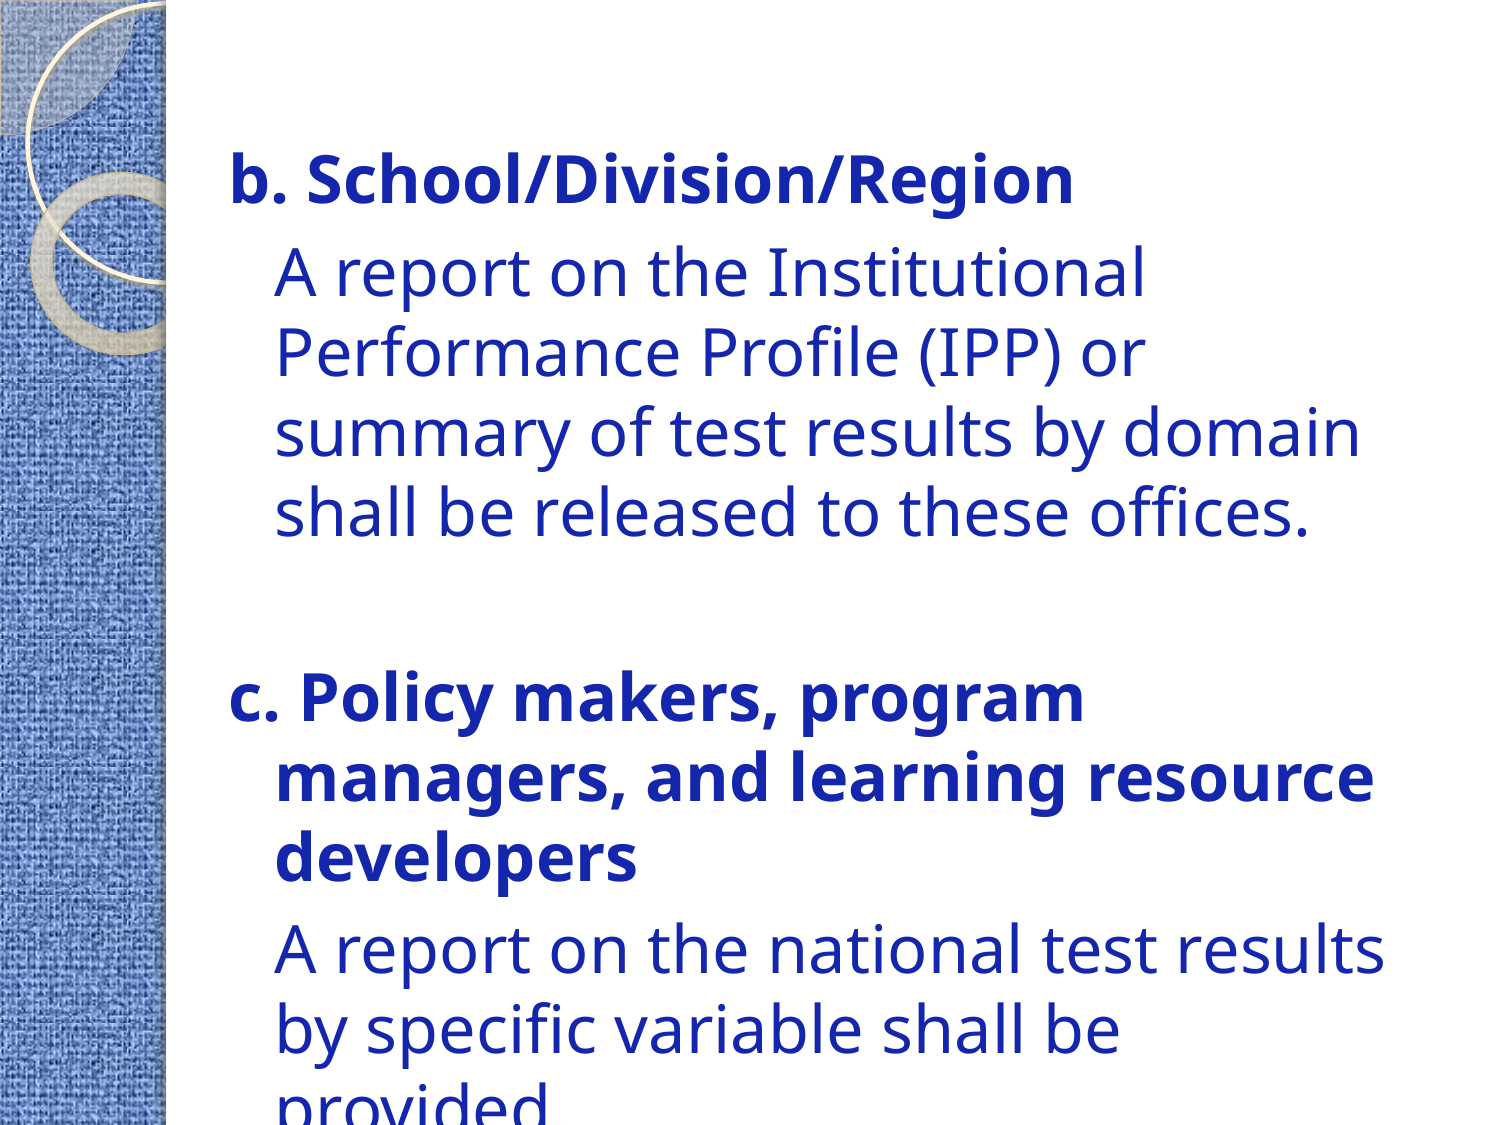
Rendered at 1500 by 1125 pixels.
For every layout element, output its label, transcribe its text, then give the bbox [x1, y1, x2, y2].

picture [136, 0, 164, 4]
list b. School/Division/Region A report on the Institutional Performance Profile (IPP) or summary of test results by domain shall be released to these offices. c. Policy makers, program managers, and learning resource developers A report on the national test results by specific variable shall be provided. [200, 37, 1430, 1013]
picture [62, 195, 160, 280]
picture [32, 13, 160, 207]
picture [53, 241, 160, 332]
picture [0, 134, 166, 1125]
